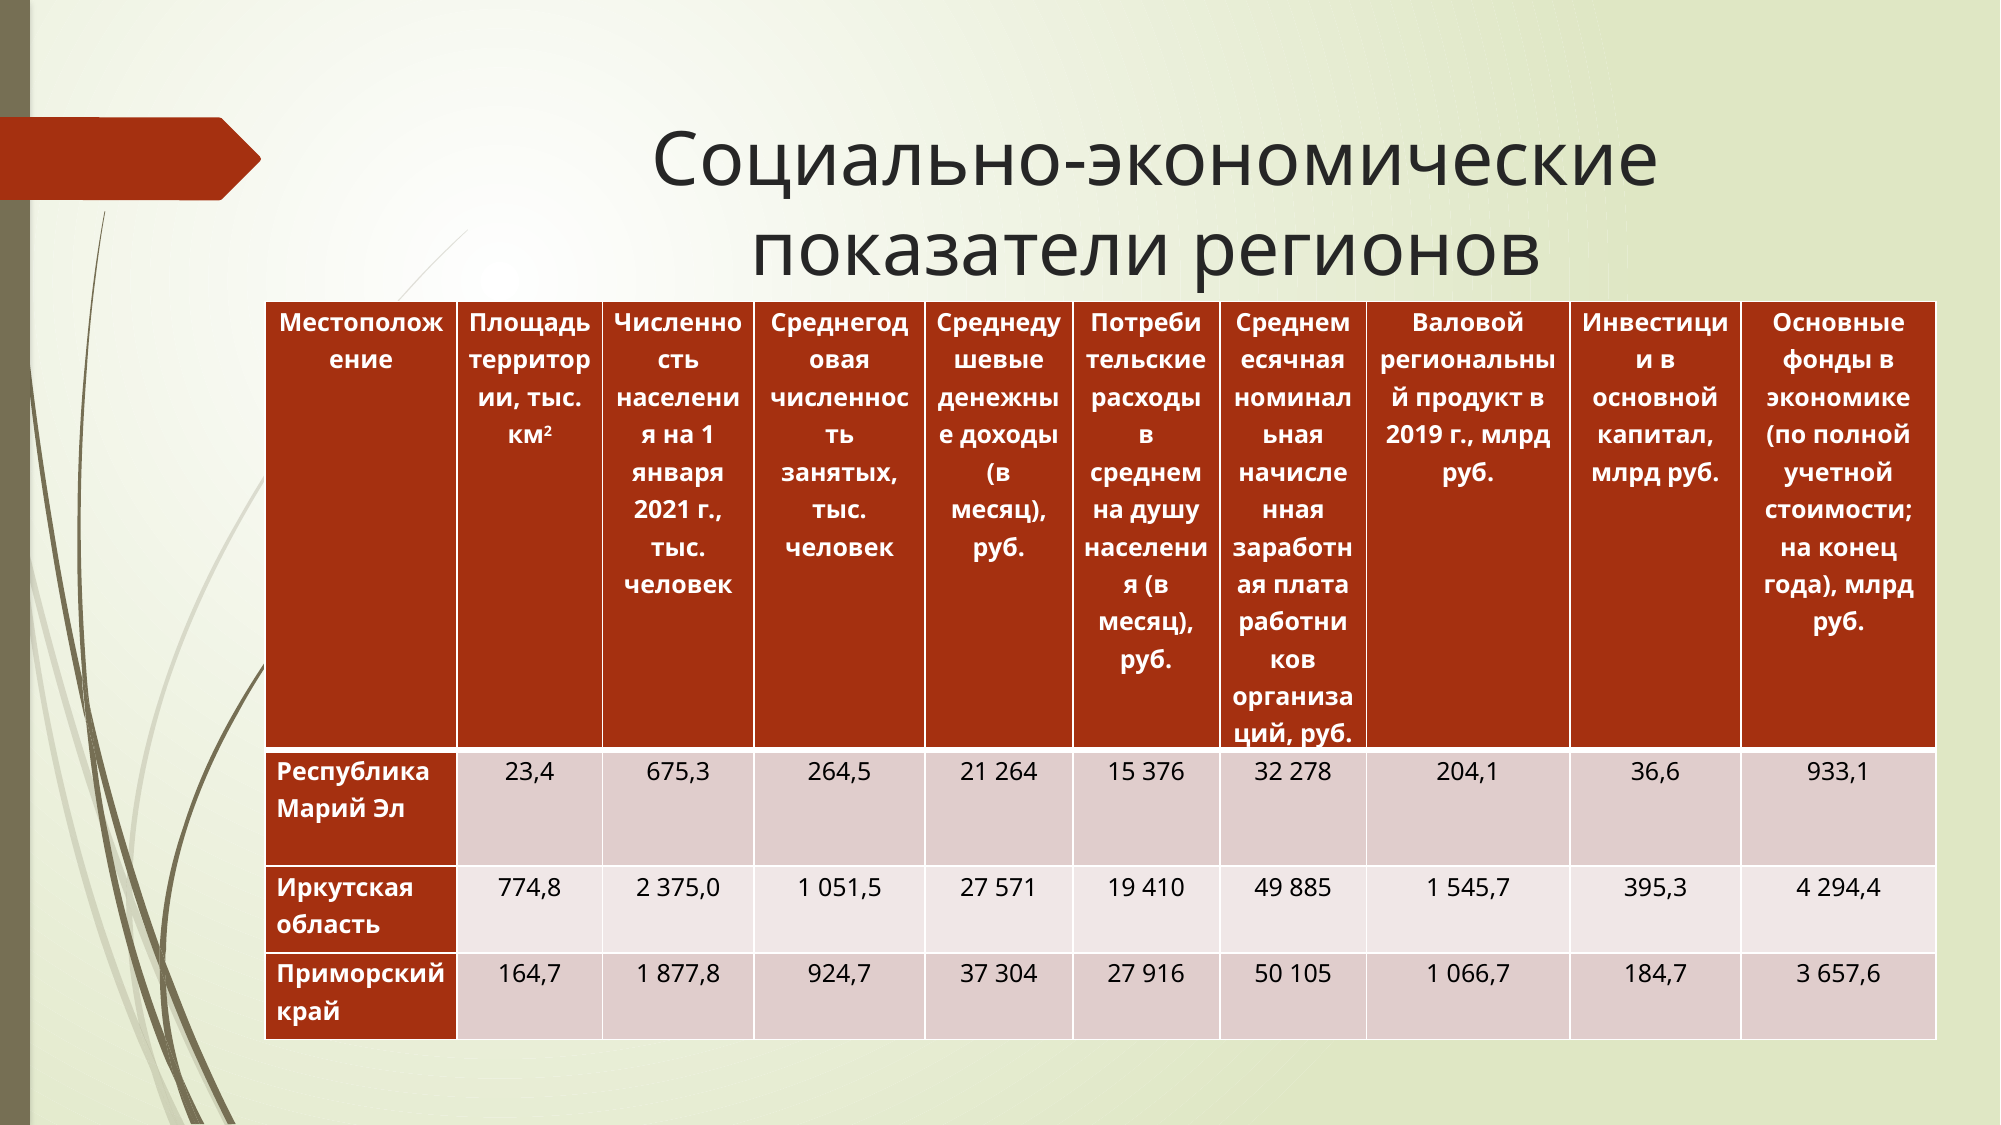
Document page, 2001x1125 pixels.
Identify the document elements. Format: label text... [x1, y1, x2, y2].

table_cell 27 571 [926, 867, 1072, 952]
table_cell 924,7 [755, 954, 924, 1039]
table_cell 164,7 [458, 954, 602, 1039]
table_header Численность населения на 1 января 2021 г., тыс. человек [603, 302, 753, 747]
table_cell 50 105 [1221, 954, 1366, 1039]
table_header Валовой региональный продукт в 2019 г., млрд руб. [1367, 302, 1569, 747]
table_cell Иркутская область [266, 867, 456, 952]
table_cell 37 304 [926, 954, 1072, 1039]
table_cell 774,8 [458, 867, 602, 952]
table_cell 15 376 [1074, 753, 1219, 865]
table_header Инвестиции в основной капитал, млрд руб. [1571, 302, 1740, 747]
table_cell 675,3 [603, 753, 753, 865]
table_cell 3 657,6 [1742, 954, 1935, 1039]
table_cell 36,6 [1571, 753, 1740, 865]
table_cell 264,5 [755, 753, 924, 865]
table_header Местоположение [266, 302, 456, 747]
table_header Среднемесячная номинальная начисленная заработная плата работников организаций, руб. [1221, 302, 1366, 747]
table_cell 1 545,7 [1367, 867, 1569, 952]
table_header Среднедушевые денежные доходы (в месяц), руб. [926, 302, 1072, 747]
table_header Потребительские расходы в среднем на душу населения (в месяц), руб. [1074, 302, 1219, 747]
table_header Среднегодовая численность занятых, тыс. человек [755, 302, 924, 747]
table_cell 32 278 [1221, 753, 1366, 865]
table_cell Республика Марий Эл [266, 753, 456, 865]
table_cell 395,3 [1571, 867, 1740, 952]
table_cell 4 294,4 [1742, 867, 1935, 952]
table_cell 21 264 [926, 753, 1072, 865]
table_cell 1 877,8 [603, 954, 753, 1039]
table_cell 49 885 [1221, 867, 1366, 952]
table_cell 933,1 [1742, 753, 1935, 865]
table_cell 23,4 [458, 753, 602, 865]
table_cell 1 066,7 [1367, 954, 1569, 1039]
table_cell 19 410 [1074, 867, 1219, 952]
table_cell Приморский край [266, 954, 456, 1039]
table_cell 1 051,5 [755, 867, 924, 952]
table_cell 204,1 [1367, 753, 1569, 865]
table_header Основные фонды в экономике (по полной учетной стоимости; на конец года), млрд руб. [1742, 302, 1935, 747]
table_header Площадь территории, тыс. км2 [458, 302, 602, 747]
title Социально-экономические показатели регионов [425, 102, 1888, 301]
table_cell 27 916 [1074, 954, 1219, 1039]
table_cell 2 375,0 [603, 867, 753, 952]
table_cell 184,7 [1571, 954, 1740, 1039]
